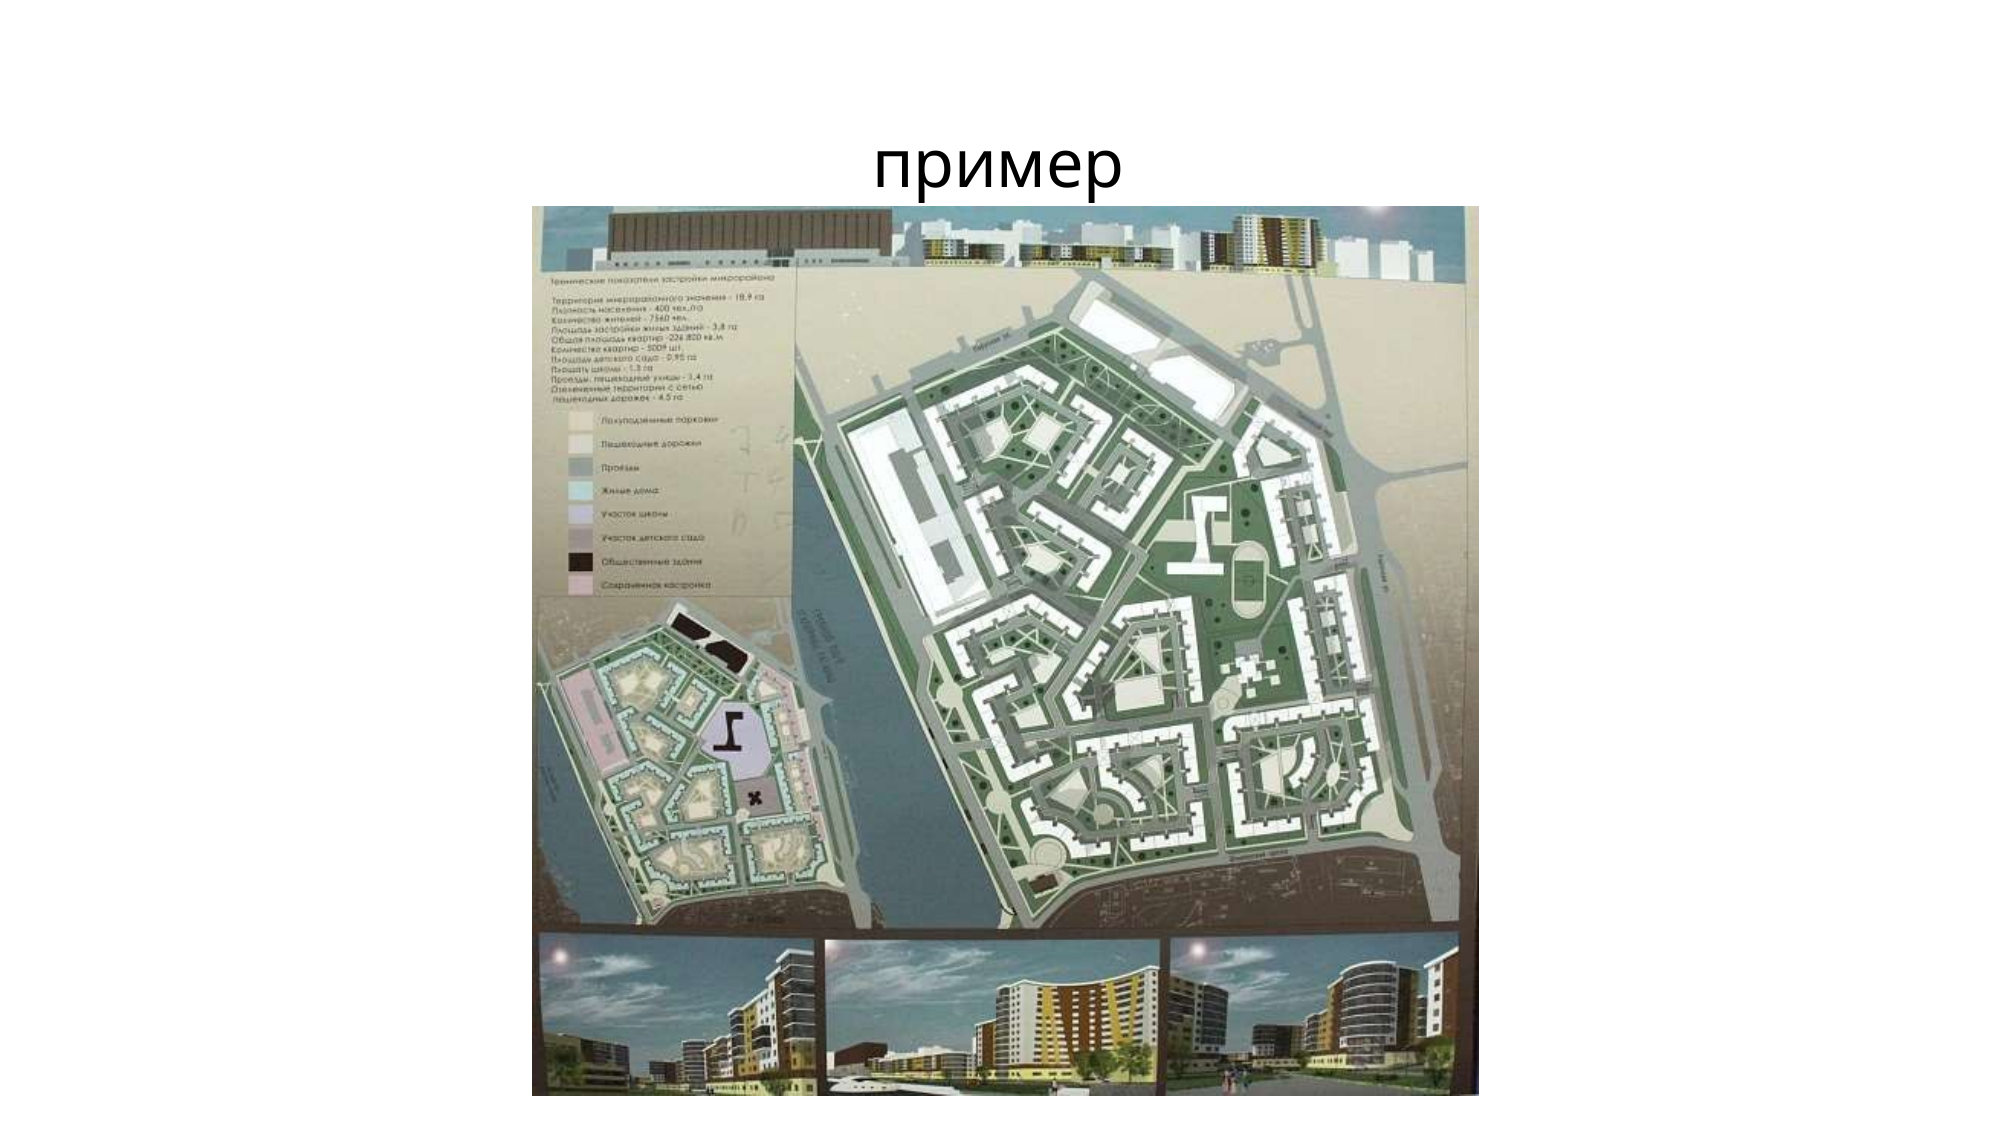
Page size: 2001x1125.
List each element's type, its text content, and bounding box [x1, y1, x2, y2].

picture [532, 206, 1479, 1096]
title примеры [869, 118, 1131, 205]
